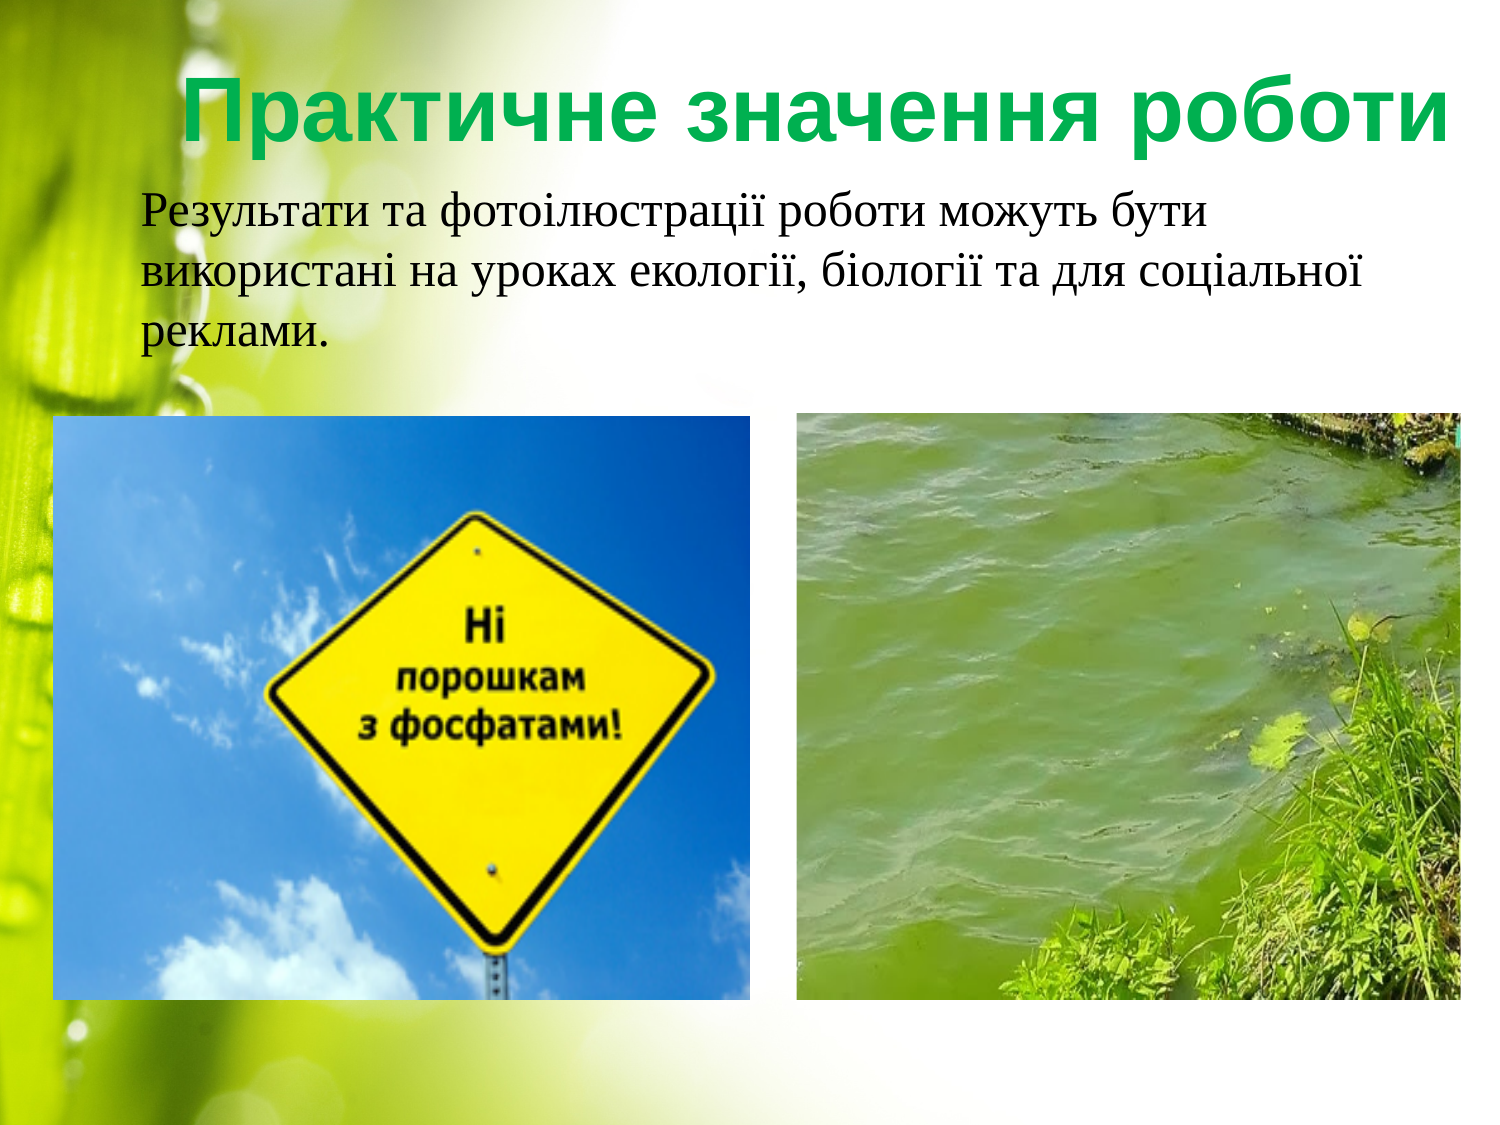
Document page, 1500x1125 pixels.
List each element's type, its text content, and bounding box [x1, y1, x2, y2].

text_box Практичне значення роботи [165, 42, 1495, 168]
picture [0, 0, 1461, 1125]
text_box Результати та фотоілюстрації роботи можуть бути використані на уроках екології, біології та для соціальної реклами. [125, 168, 1461, 364]
